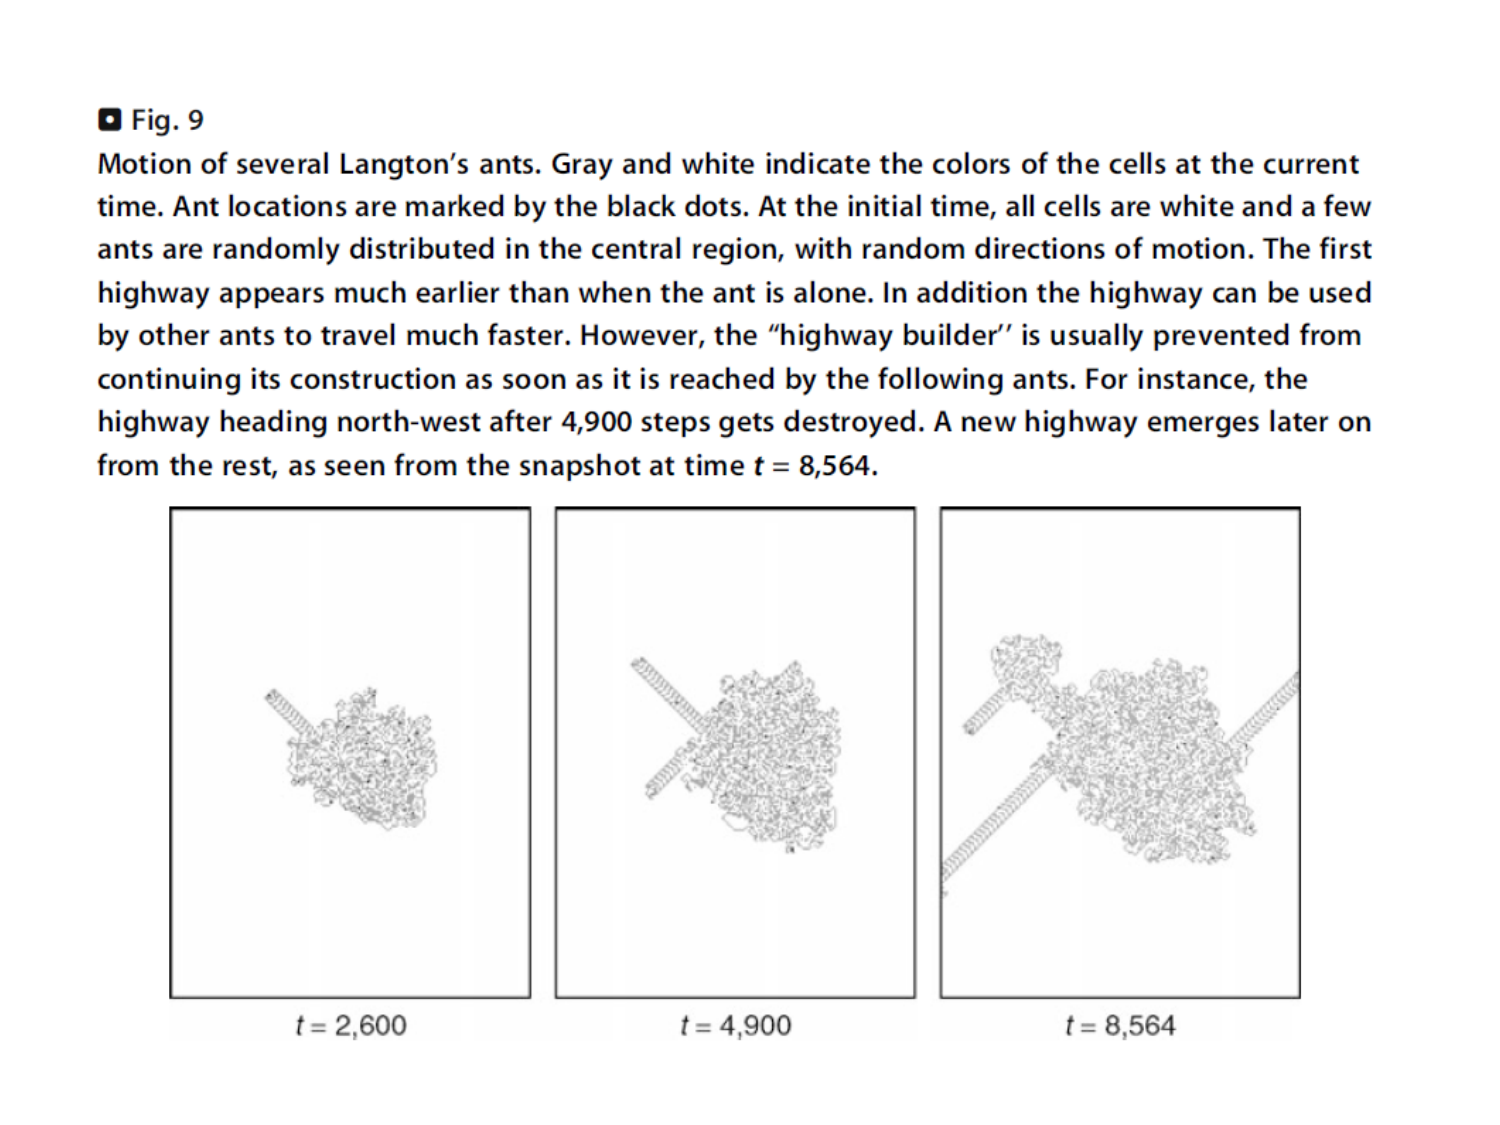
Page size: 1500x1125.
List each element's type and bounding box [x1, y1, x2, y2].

picture [72, 87, 1407, 1064]
